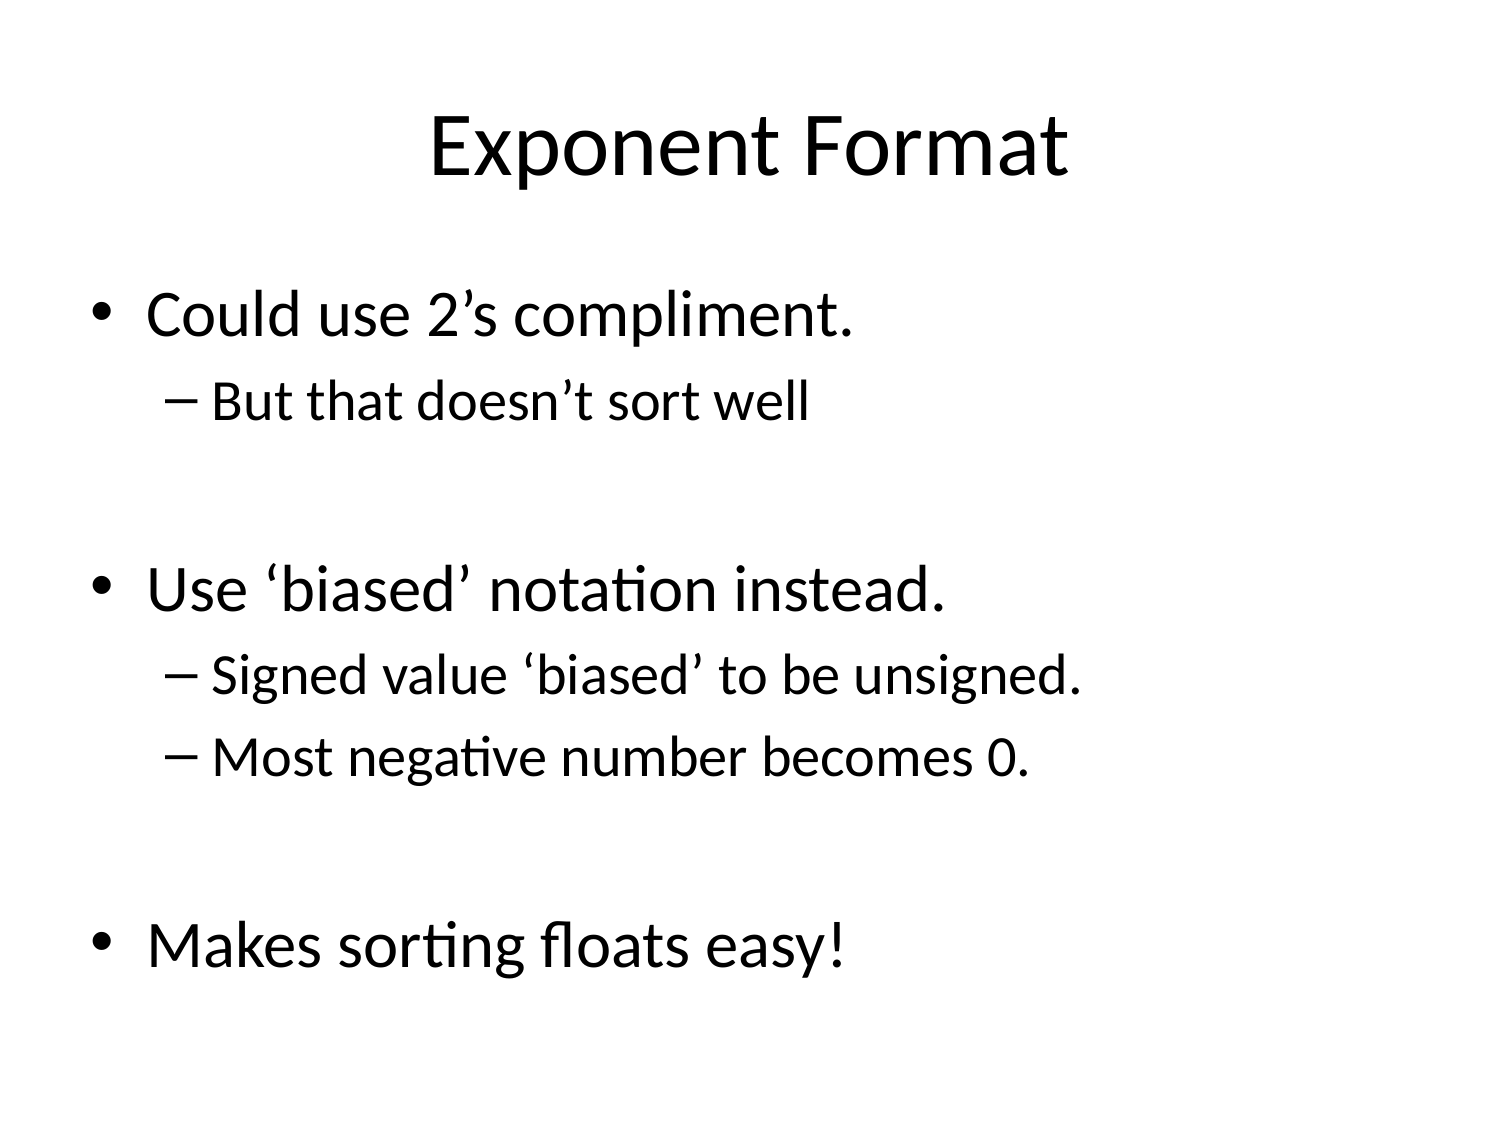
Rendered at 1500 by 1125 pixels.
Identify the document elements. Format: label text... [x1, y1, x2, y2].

title Exponent Format [75, 45, 1425, 233]
list Could use 2’s compliment. But that doesn’t sort well Use ‘biased’ notation instead. Signed value ‘biased’ to be unsigned. Most negative number becomes 0. Makes sorting floats easy! [75, 262, 1425, 1005]
